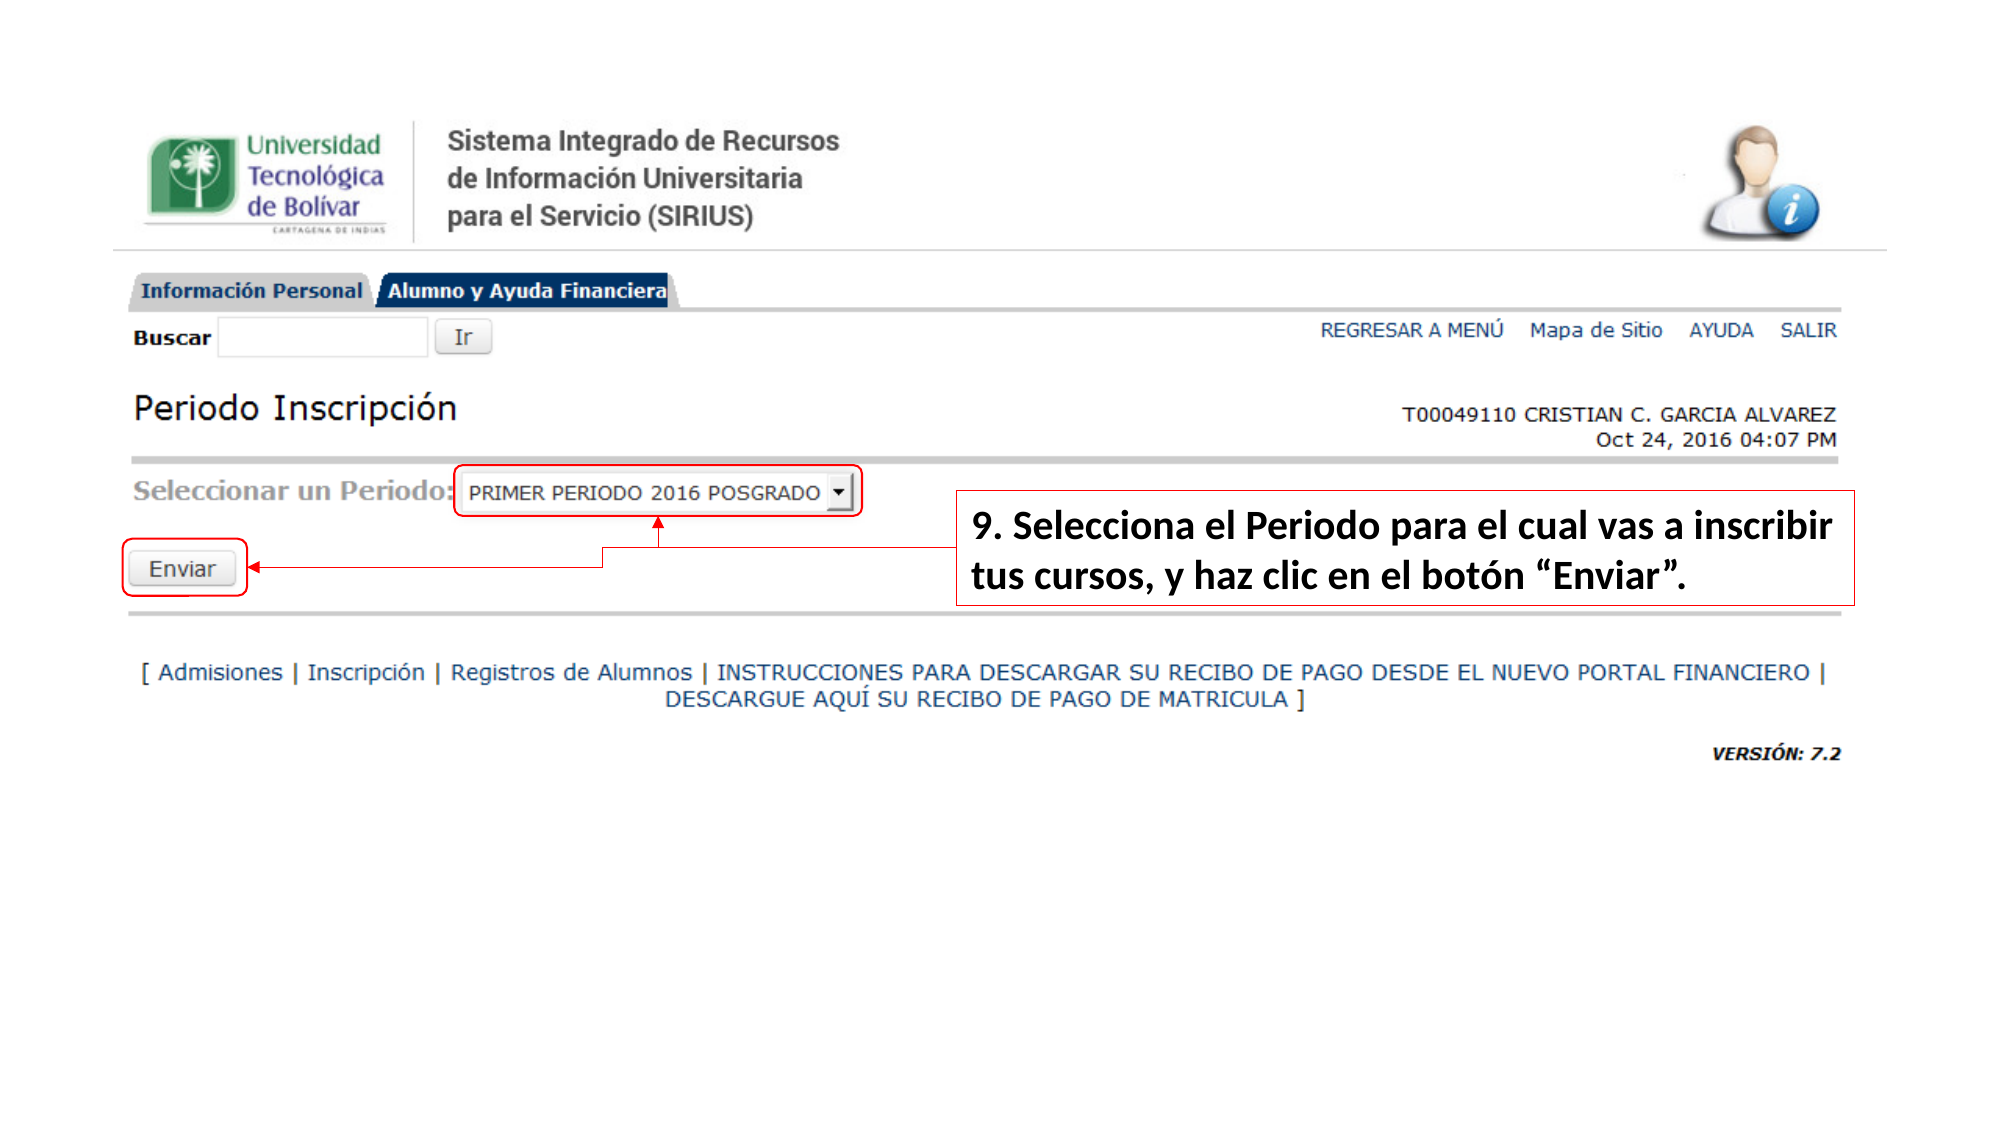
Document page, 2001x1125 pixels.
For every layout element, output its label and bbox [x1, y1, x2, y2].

text_box [113, 118, 1887, 787]
